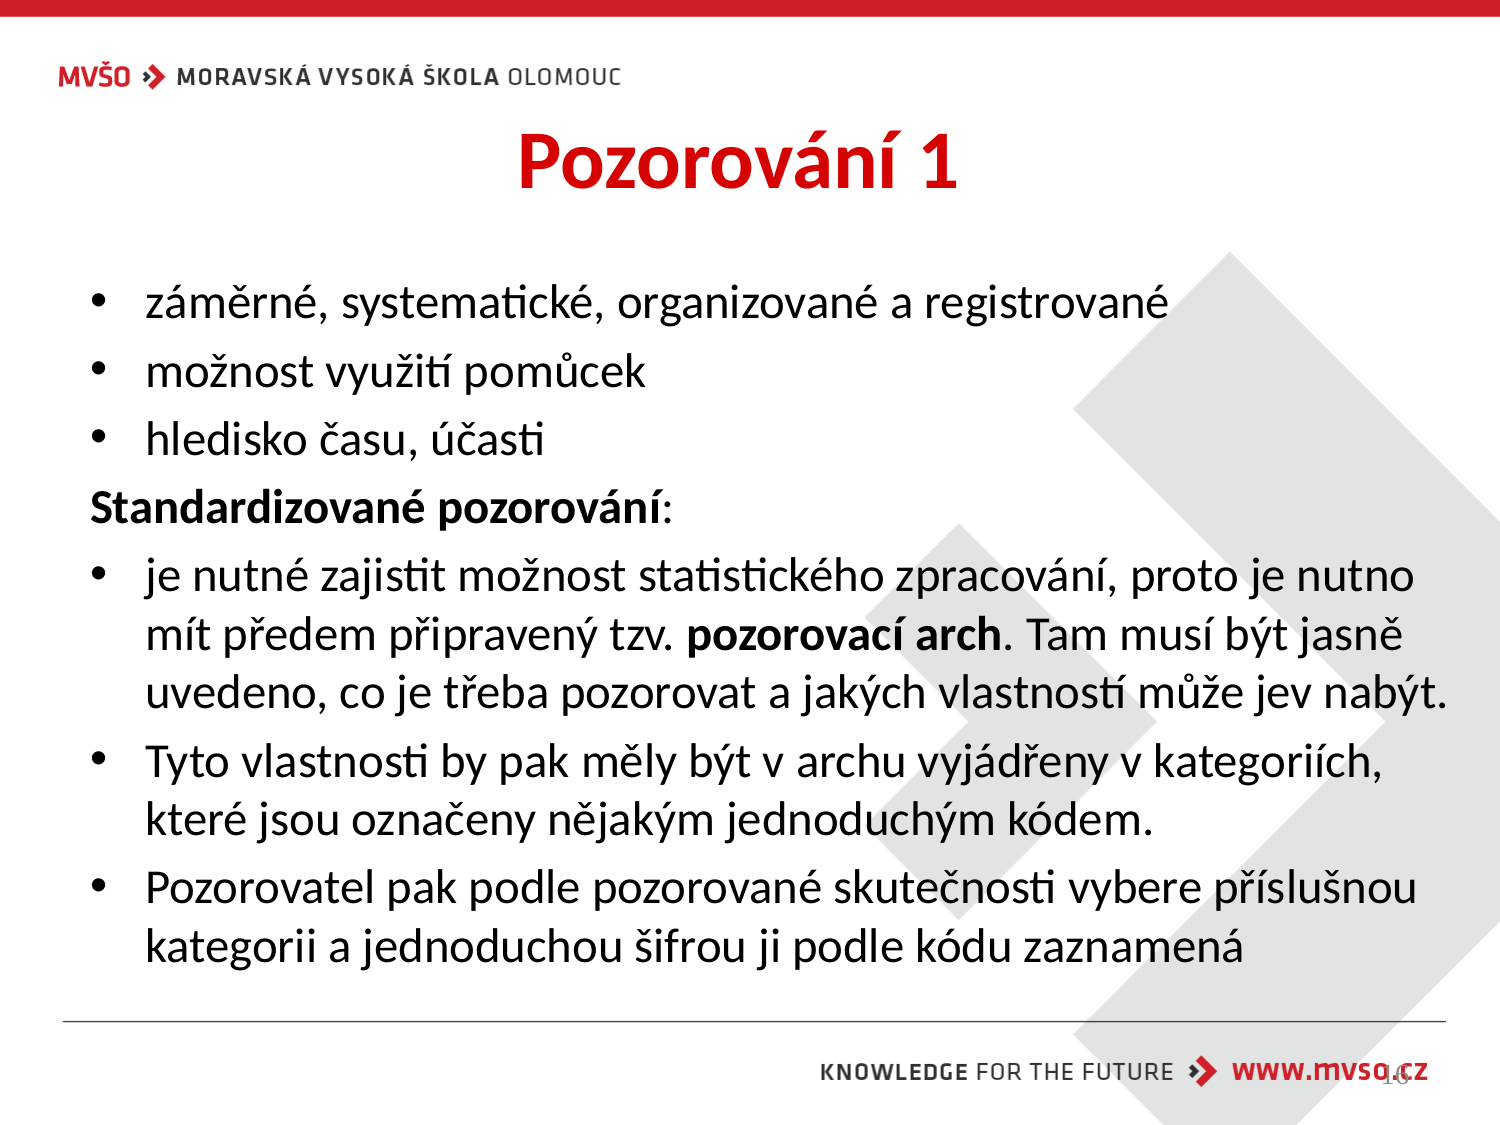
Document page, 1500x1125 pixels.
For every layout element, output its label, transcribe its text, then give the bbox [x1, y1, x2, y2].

title Pozorování 1 [64, 24, 1413, 287]
list záměrné, systematické, organizované a registrované možnost využití pomůcek hledisko času, účasti Standardizované pozorování: je nutné zajistit možnost statistického zpracování, proto je nutno mít předem připravený tzv. pozorovací arch. Tam musí být jasně uvedeno, co je třeba pozorovat a jakých vlastností může jev nabýt. Tyto vlastnosti by pak měly být v archu vyjádřeny v kategoriích, které jsou označeny nějakým jednoduchým kódem. Pozorovatel pak podle pozorované skutečnosti vybere příslušnou kategorii a jednoduchou šifrou ji podle kódu zaznamená [75, 262, 1483, 1043]
slide_number 16 [1074, 1042, 1425, 1103]
picture [0, 0, 1500, 1125]
